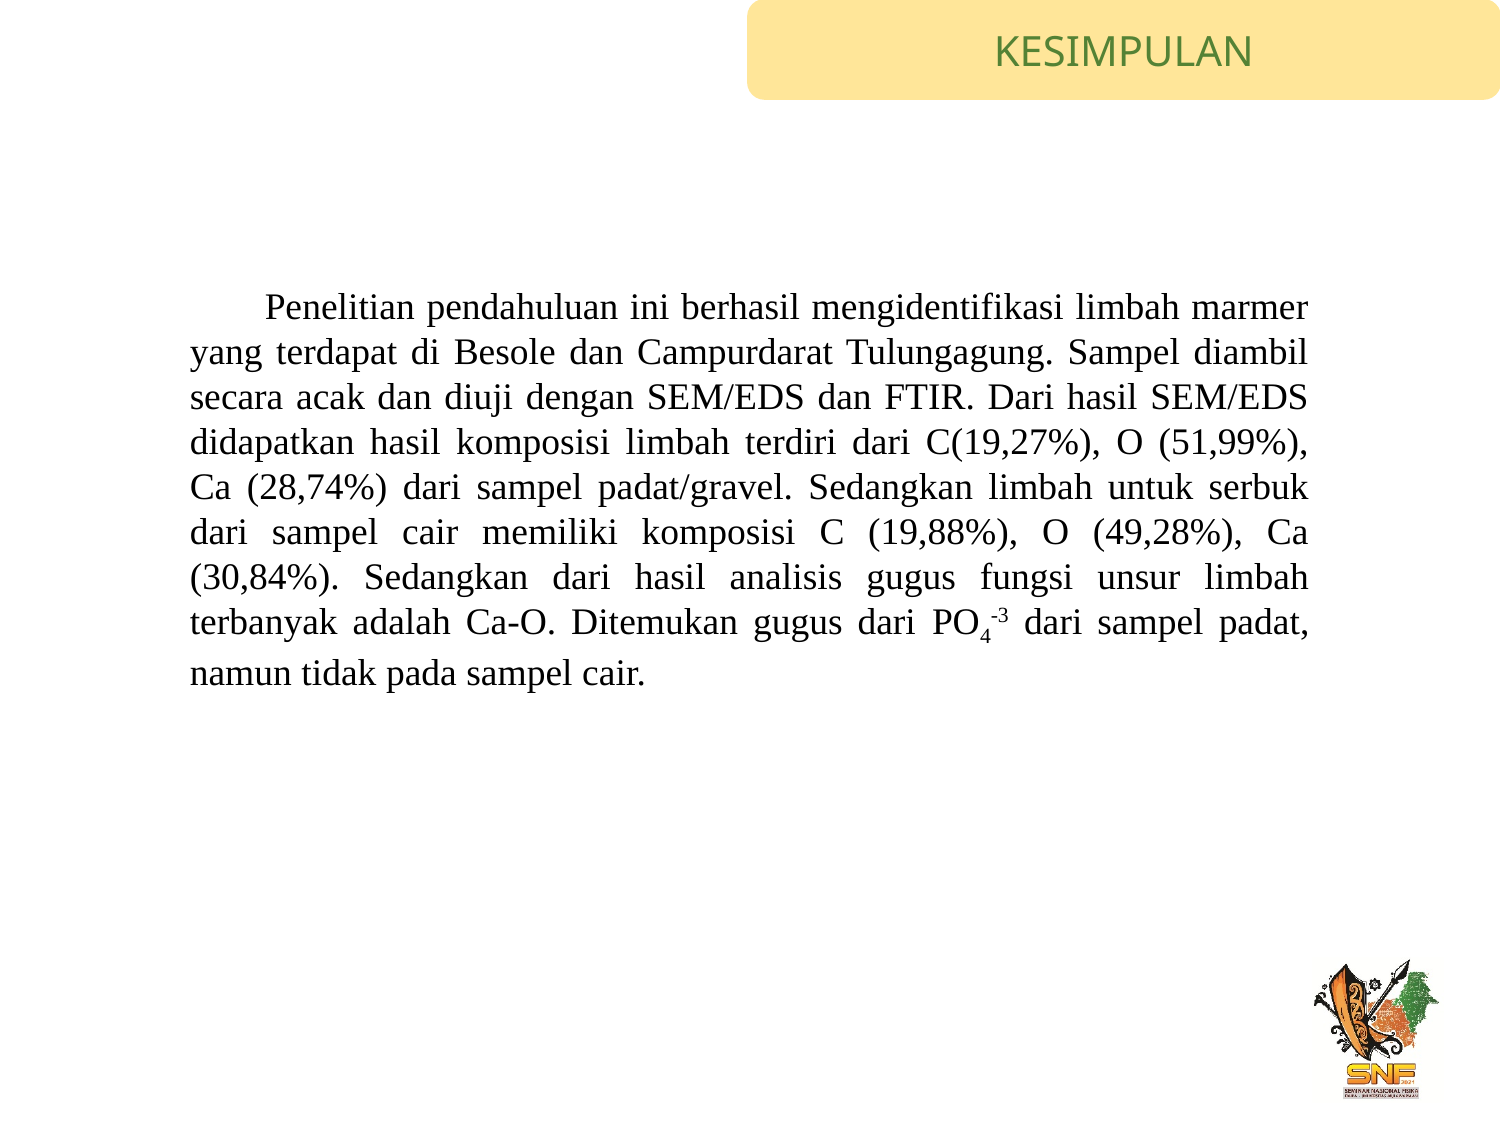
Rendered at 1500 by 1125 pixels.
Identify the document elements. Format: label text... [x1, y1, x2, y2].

picture [1312, 957, 1444, 1103]
text_box Penelitian pendahuluan ini berhasil mengidentifikasi limbah marmer yang terdapat di Besole dan Campurdarat Tulungagung. Sampel diambil secara acak dan diuji dengan SEM/EDS dan FTIR. Dari hasil SEM/EDS didapatkan hasil komposisi limbah terdiri dari C(19,27%), O (51,99%), Ca (28,74%) dari sampel padat/gravel. Sedangkan limbah untuk serbuk dari sampel cair memiliki komposisi C (19,88%), O (49,28%), Ca (30,84%). Sedangkan dari hasil analisis gugus fungsi unsur limbah terbanyak adalah Ca-O. Ditemukan gugus dari PO4-3 dari sampel padat, namun tidak pada sampel cair. [175, 274, 1325, 701]
text_box KESIMPULAN [747, 0, 1500, 100]
